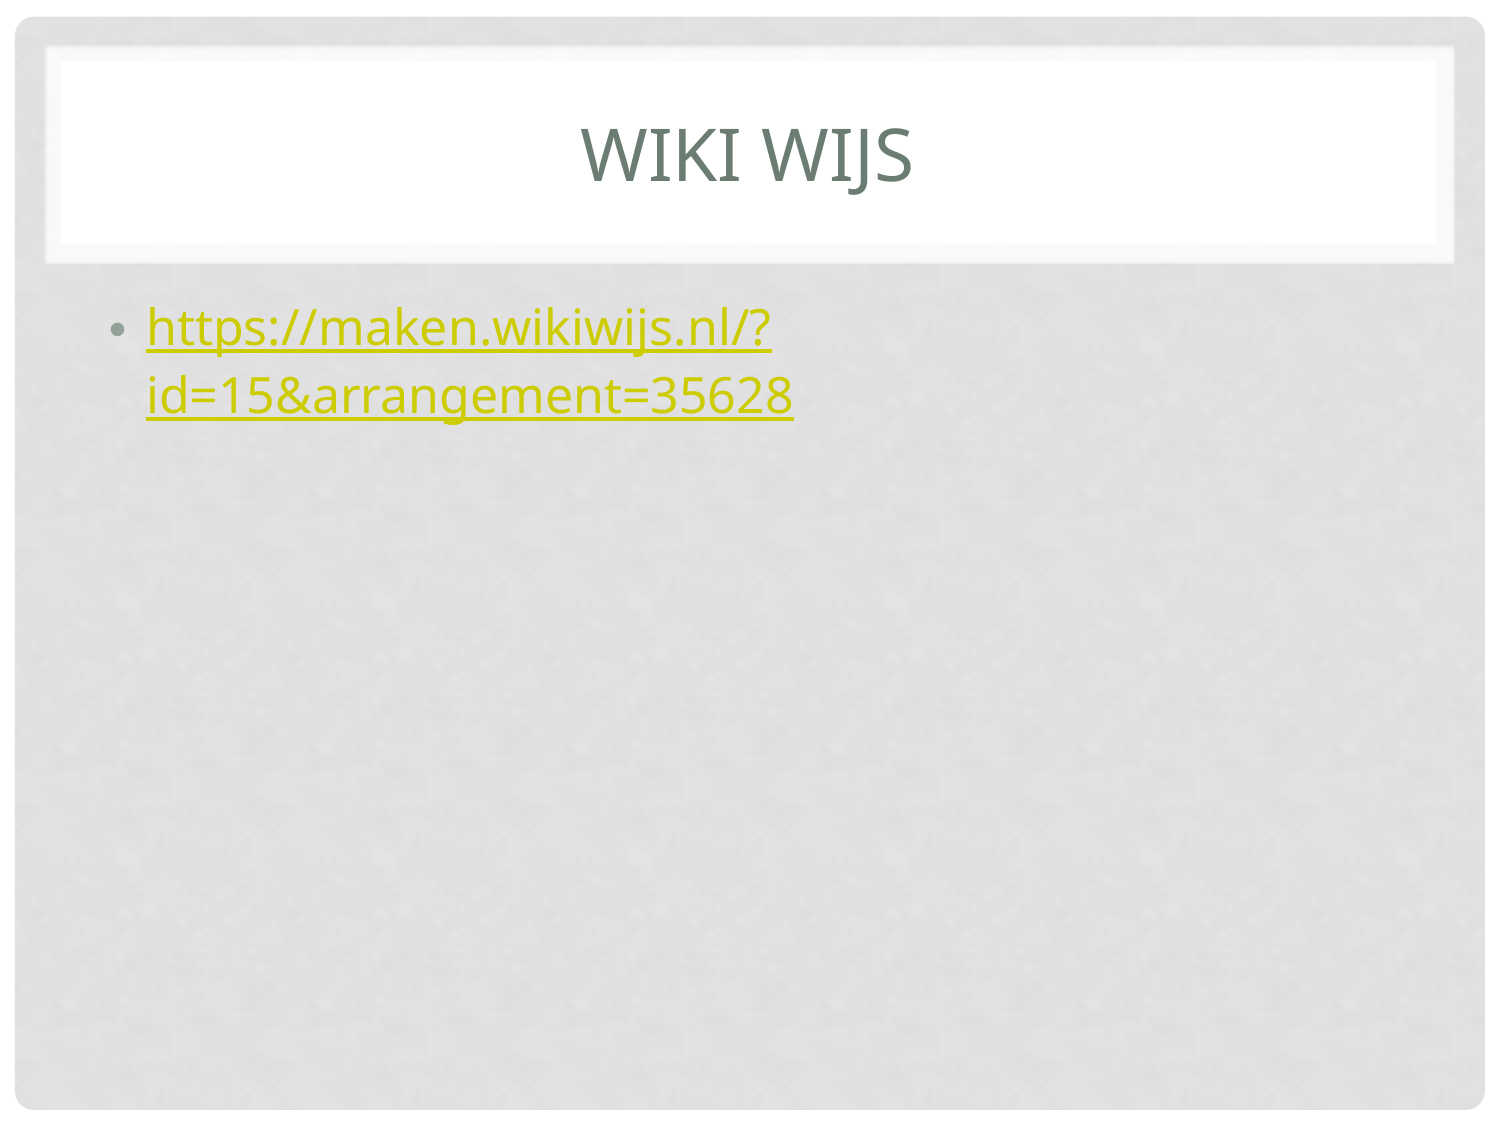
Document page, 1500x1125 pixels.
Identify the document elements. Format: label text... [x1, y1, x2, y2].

list https://maken.wikiwijs.nl/?id=15&arrangement=35628 [75, 287, 1425, 1005]
title Wiki wijs [69, 66, 1425, 238]
